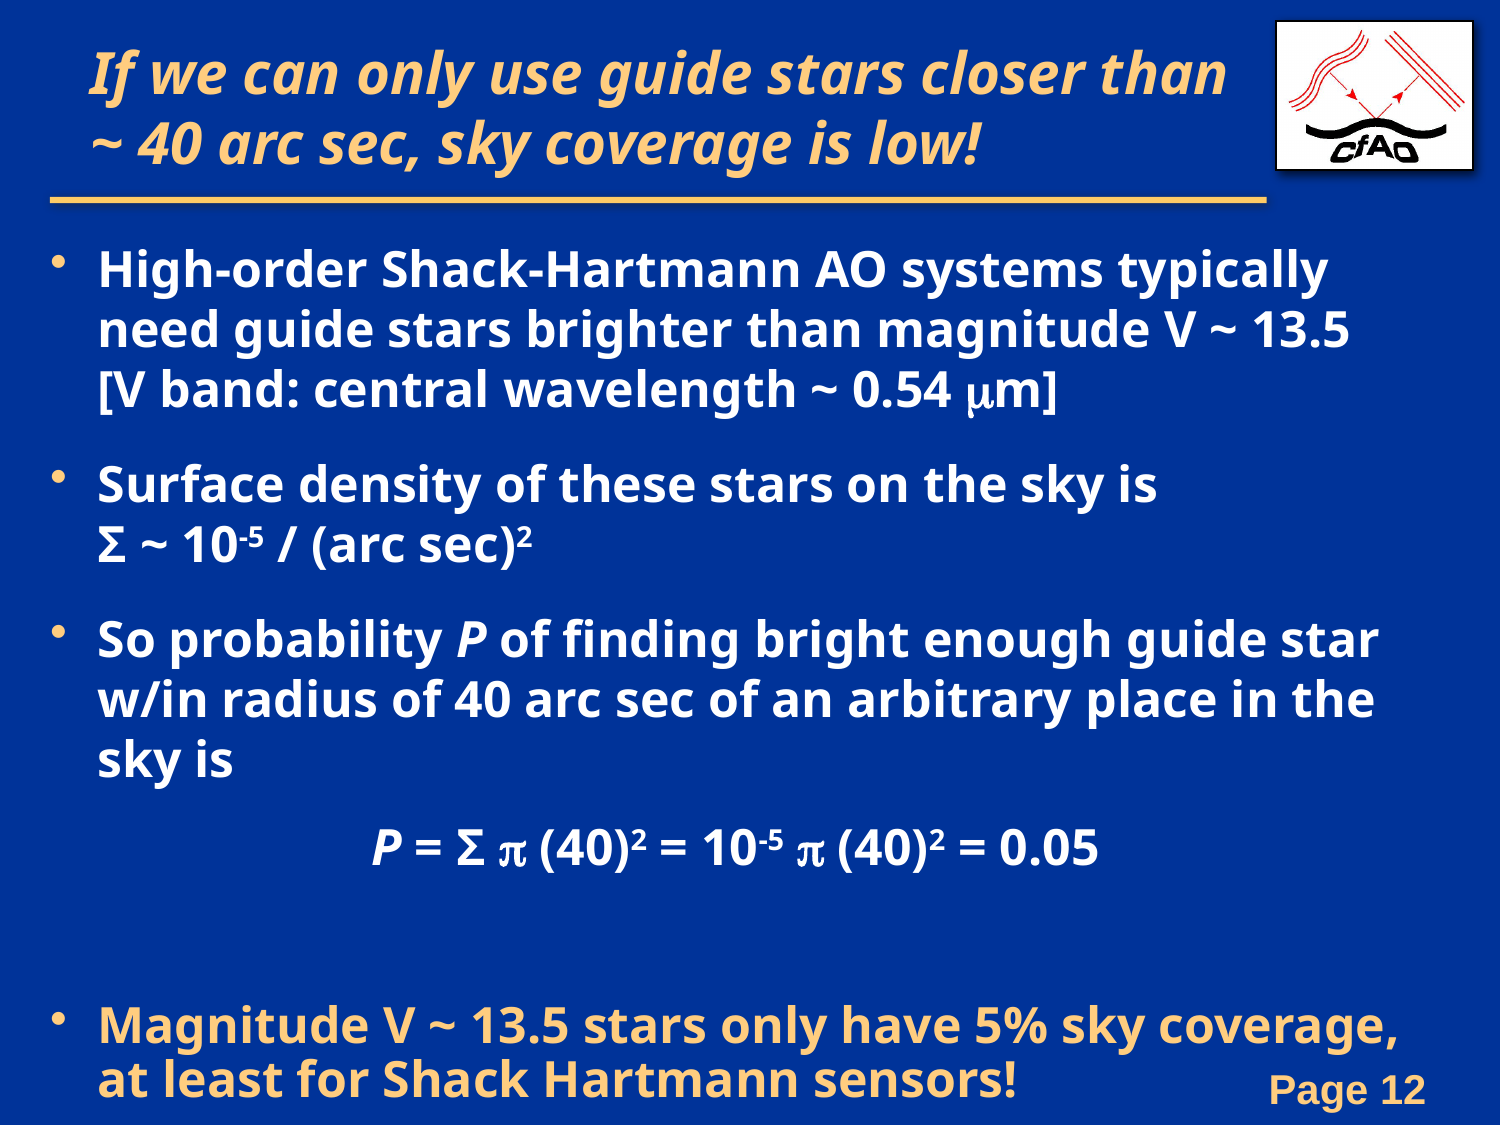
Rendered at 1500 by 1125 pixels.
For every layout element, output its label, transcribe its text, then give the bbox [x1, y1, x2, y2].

picture [1277, 22, 1472, 169]
list High-order Shack-Hartmann AO systems typically need guide stars brighter than magnitude V ~ 13.5 [V band: central wavelength ~ 0.54 μm] Surface density of these stars on the sky is Σ ~ 10-5 / (arc sec)2 So probability P of finding bright enough guide star w/in radius of 40 arc sec of an arbitrary place in the sky is P = Σ π (40)2 = 10-5 π (40)2 = 0.05 Magnitude V ~ 13.5 stars only have 5% sky coverage, at least for Shack Hartmann sensors! [35, 229, 1436, 1030]
title If we can only use guide stars closer than ~ 40 arc sec, sky coverage is low! [74, 0, 1251, 213]
